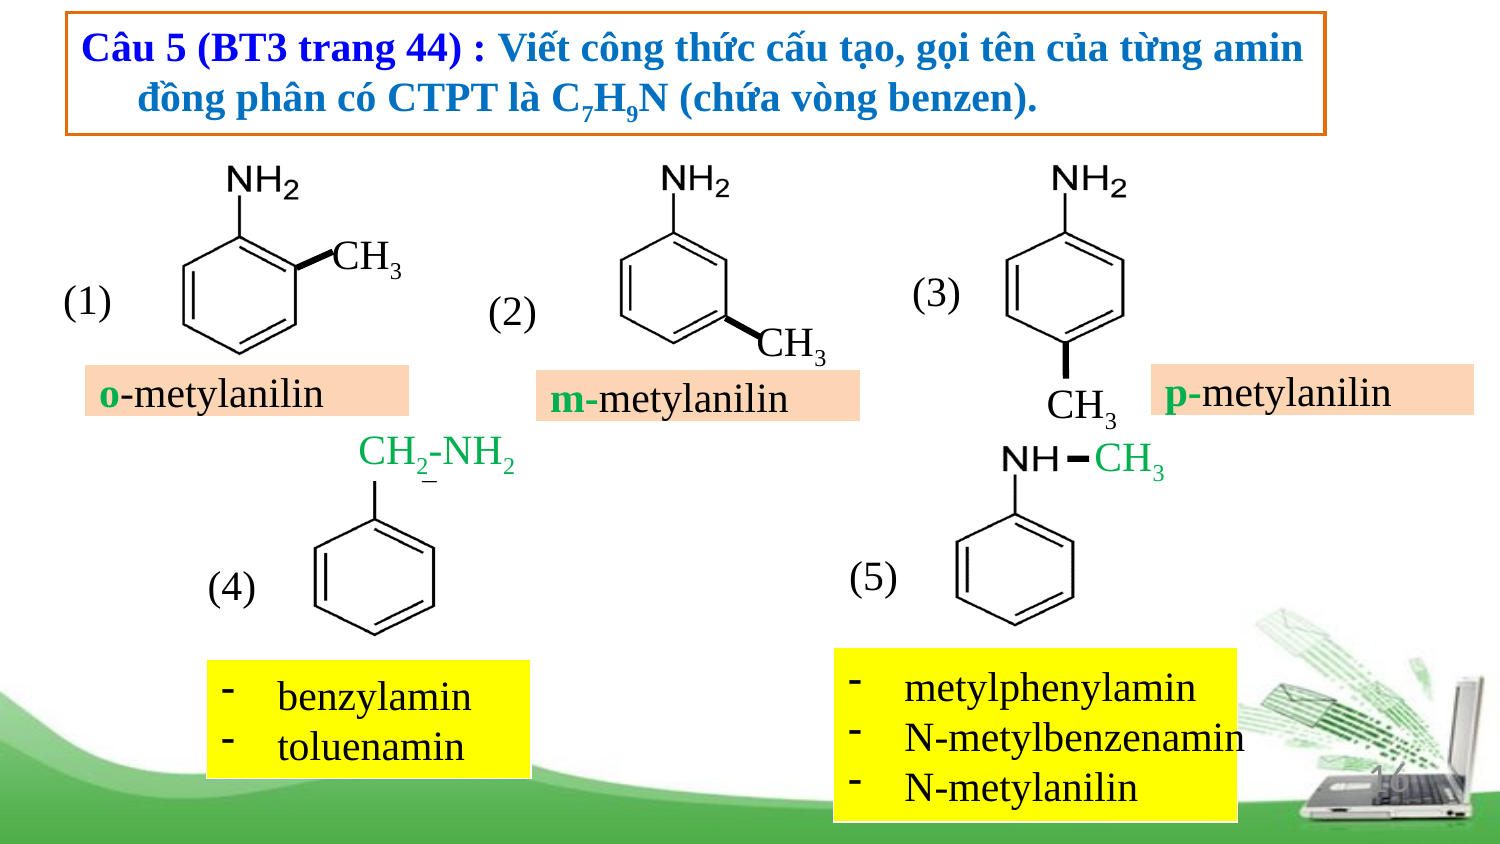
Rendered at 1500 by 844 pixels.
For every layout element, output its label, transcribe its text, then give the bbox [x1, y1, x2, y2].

text_box (3) [897, 257, 992, 322]
slide_number 16 [1238, 753, 1425, 799]
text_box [612, 158, 832, 373]
text_box (1) [48, 265, 149, 331]
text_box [174, 158, 411, 362]
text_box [997, 158, 1134, 420]
picture [0, 0, 1500, 844]
text_box p-metylanilin [1149, 363, 1475, 416]
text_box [305, 421, 548, 644]
text_box metylphenylamin N-metylbenzenamin N-metylanilin [833, 646, 1238, 822]
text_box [947, 421, 1182, 633]
text_box (4) [192, 551, 294, 617]
text_box (5) [834, 541, 935, 606]
text_box o-metylanilin [84, 364, 410, 417]
text_box (2) [473, 276, 574, 342]
text_box m-metylanilin [535, 369, 861, 422]
text_box Câu 5 (BT3 trang 44) : Viết công thức cấu tạo, gọi tên của từng amin đồng phân có CTPT là C7H9N (chứa vòng benzen). [66, 12, 1325, 135]
text_box benzylamin toluenamin [206, 659, 532, 779]
